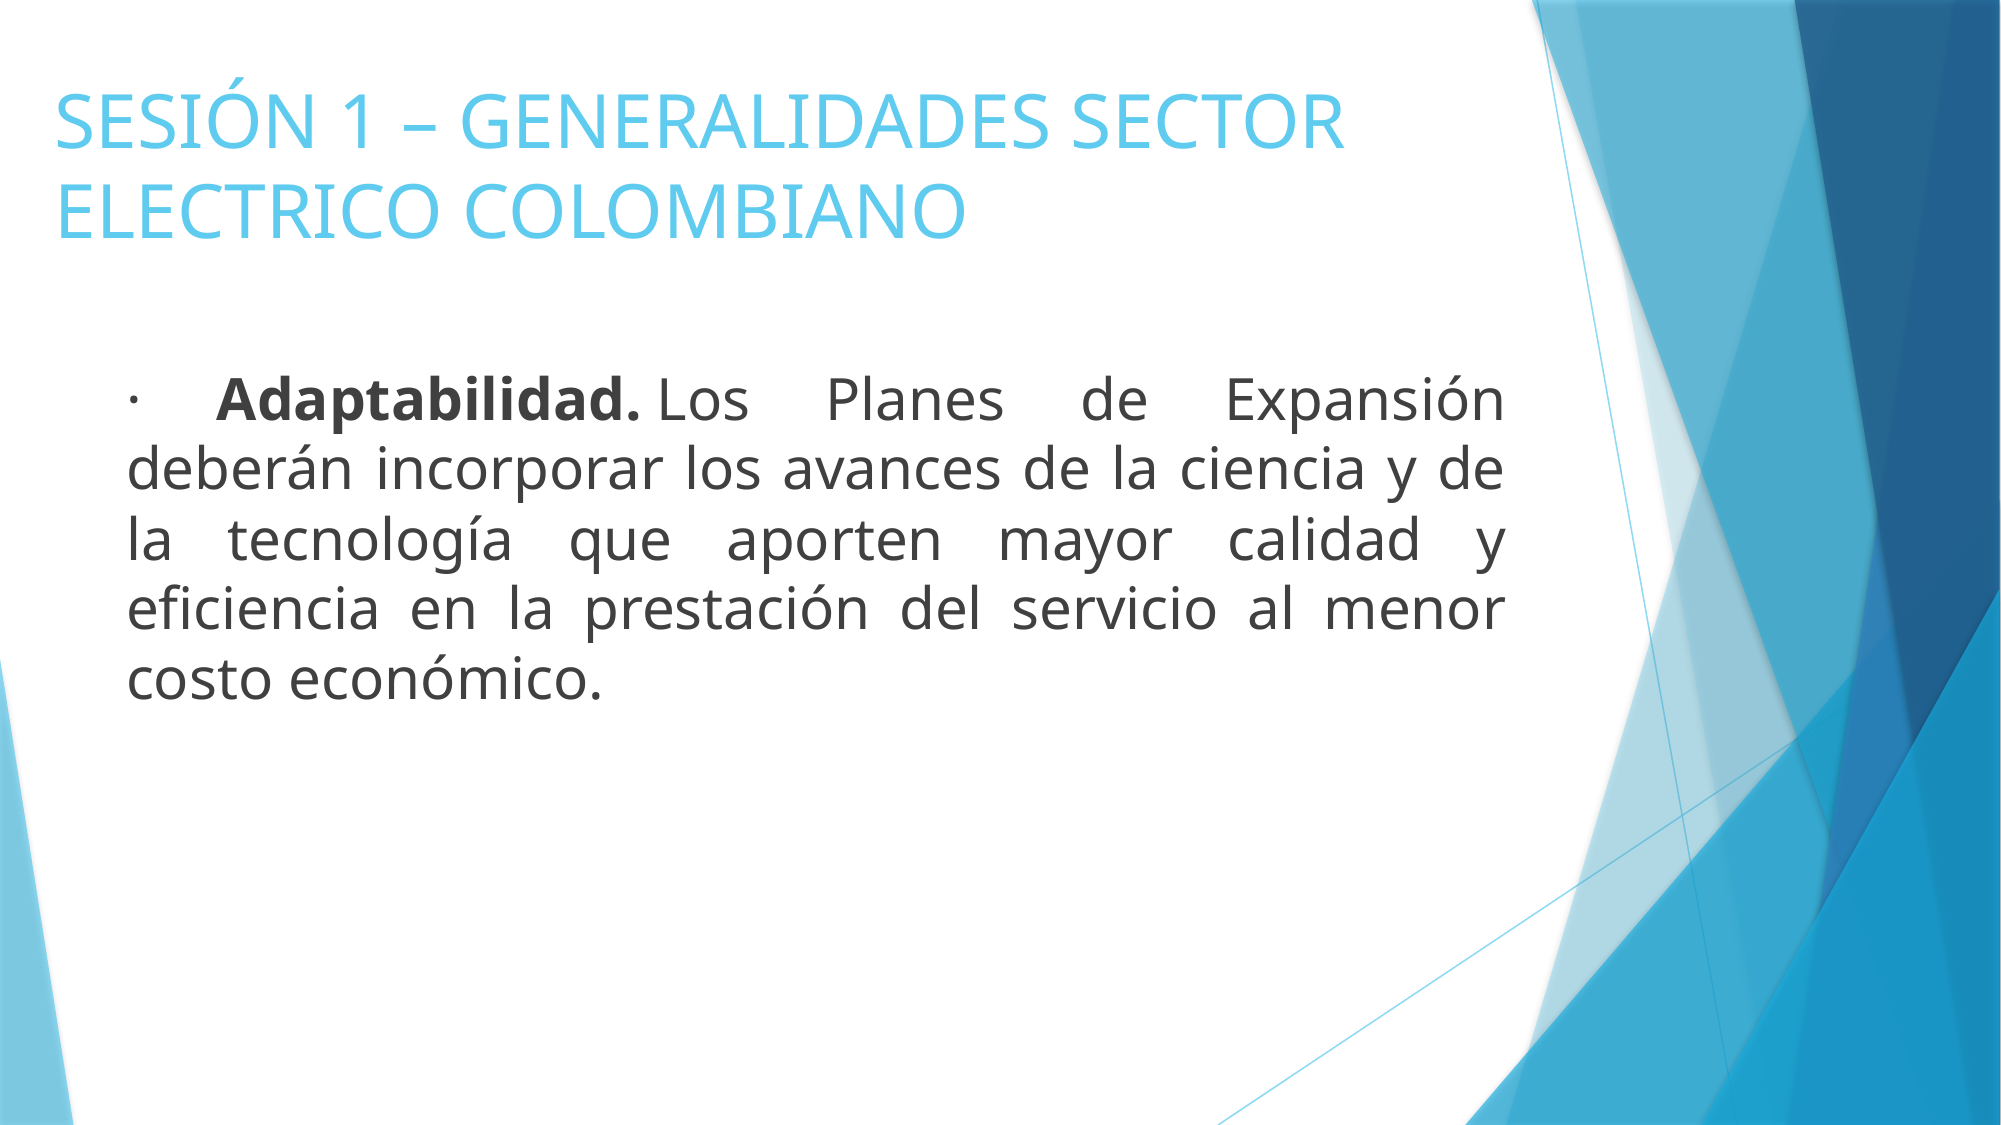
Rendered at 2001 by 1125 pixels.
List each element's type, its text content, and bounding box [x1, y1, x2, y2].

title SESIÓN 1 – GENERALIDADES SECTOR ELECTRICO COLOMBIANO [39, 66, 1450, 283]
list · Adaptabilidad. Los Planes de Expansión deberán incorporar los avances de la ciencia y de la tecnología que aporten mayor calidad y eficiencia en la prestación del servicio al menor costo económico. [111, 354, 1522, 992]
